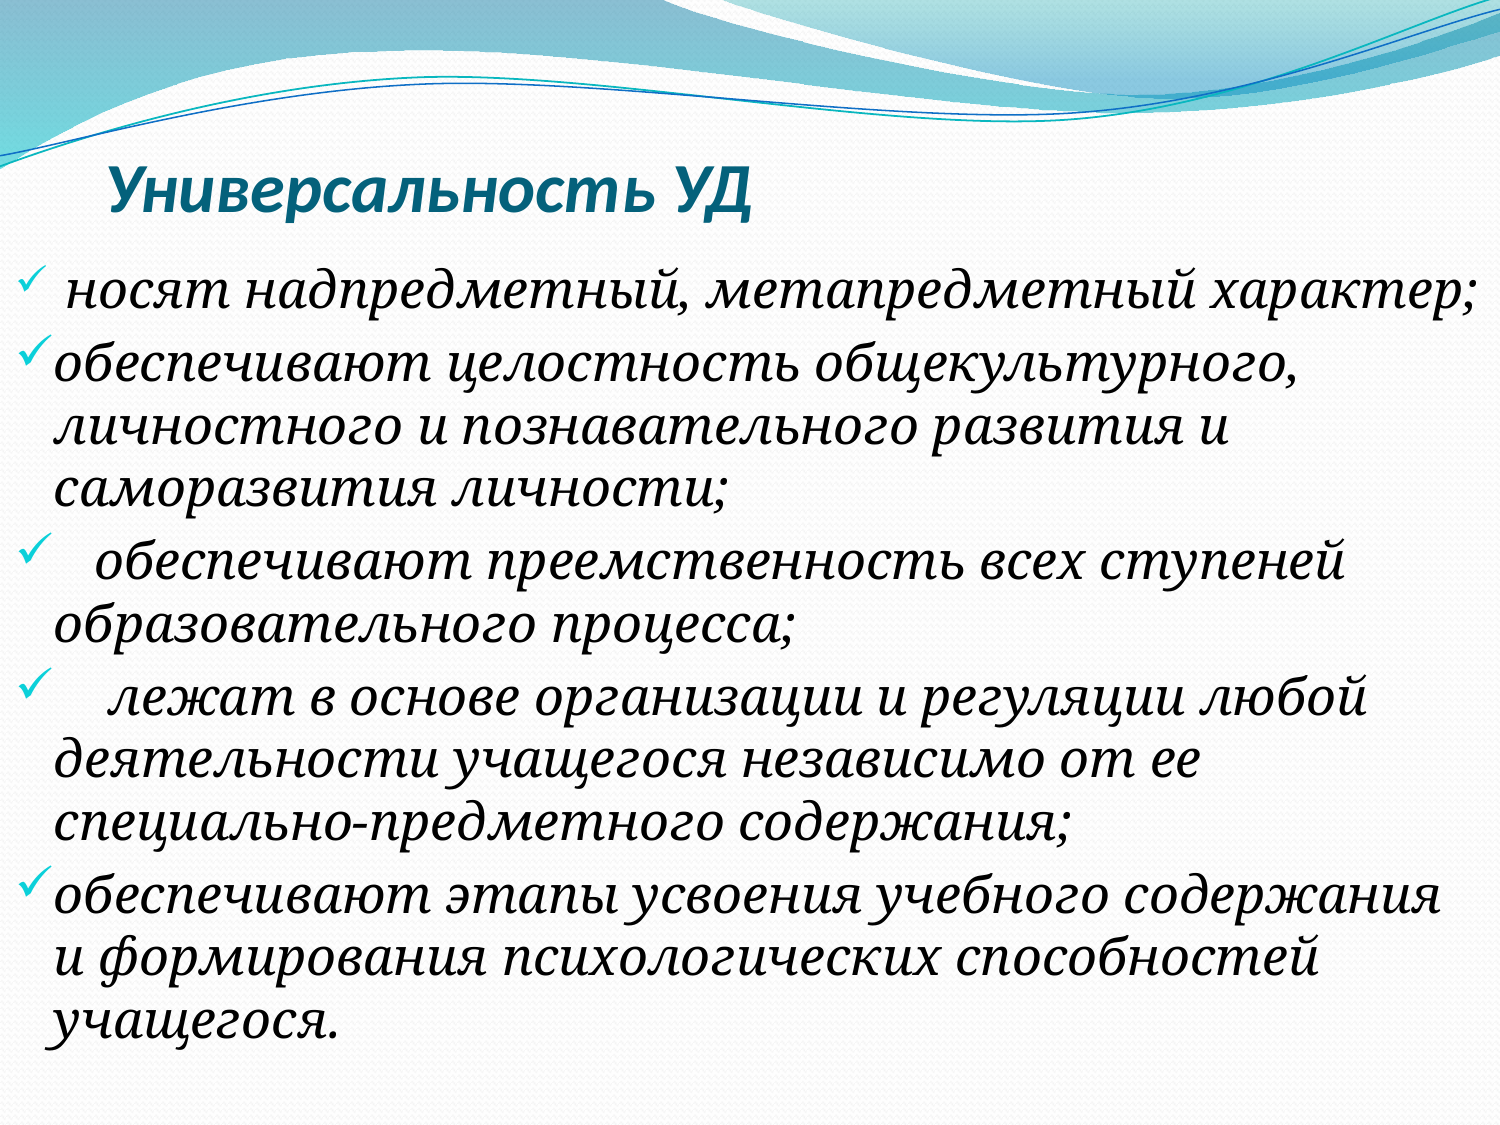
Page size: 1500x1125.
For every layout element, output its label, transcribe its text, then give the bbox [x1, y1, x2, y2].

list носят надпредметный, метапредметный характер; обеспечивают целостность общекультурного, личностного и познавательного развития и саморазвития личности; обеспечивают преемственность всех ступеней образовательного процесса; лежат в основе организации и регуляции любой деятельности учащегося независимо от ее специально-предметного содержания; обеспечивают этапы усвоения учебного содержания и формирования психологических способностей учащегося. [0, 199, 1500, 1125]
title Универсальность УД [82, 105, 1500, 199]
